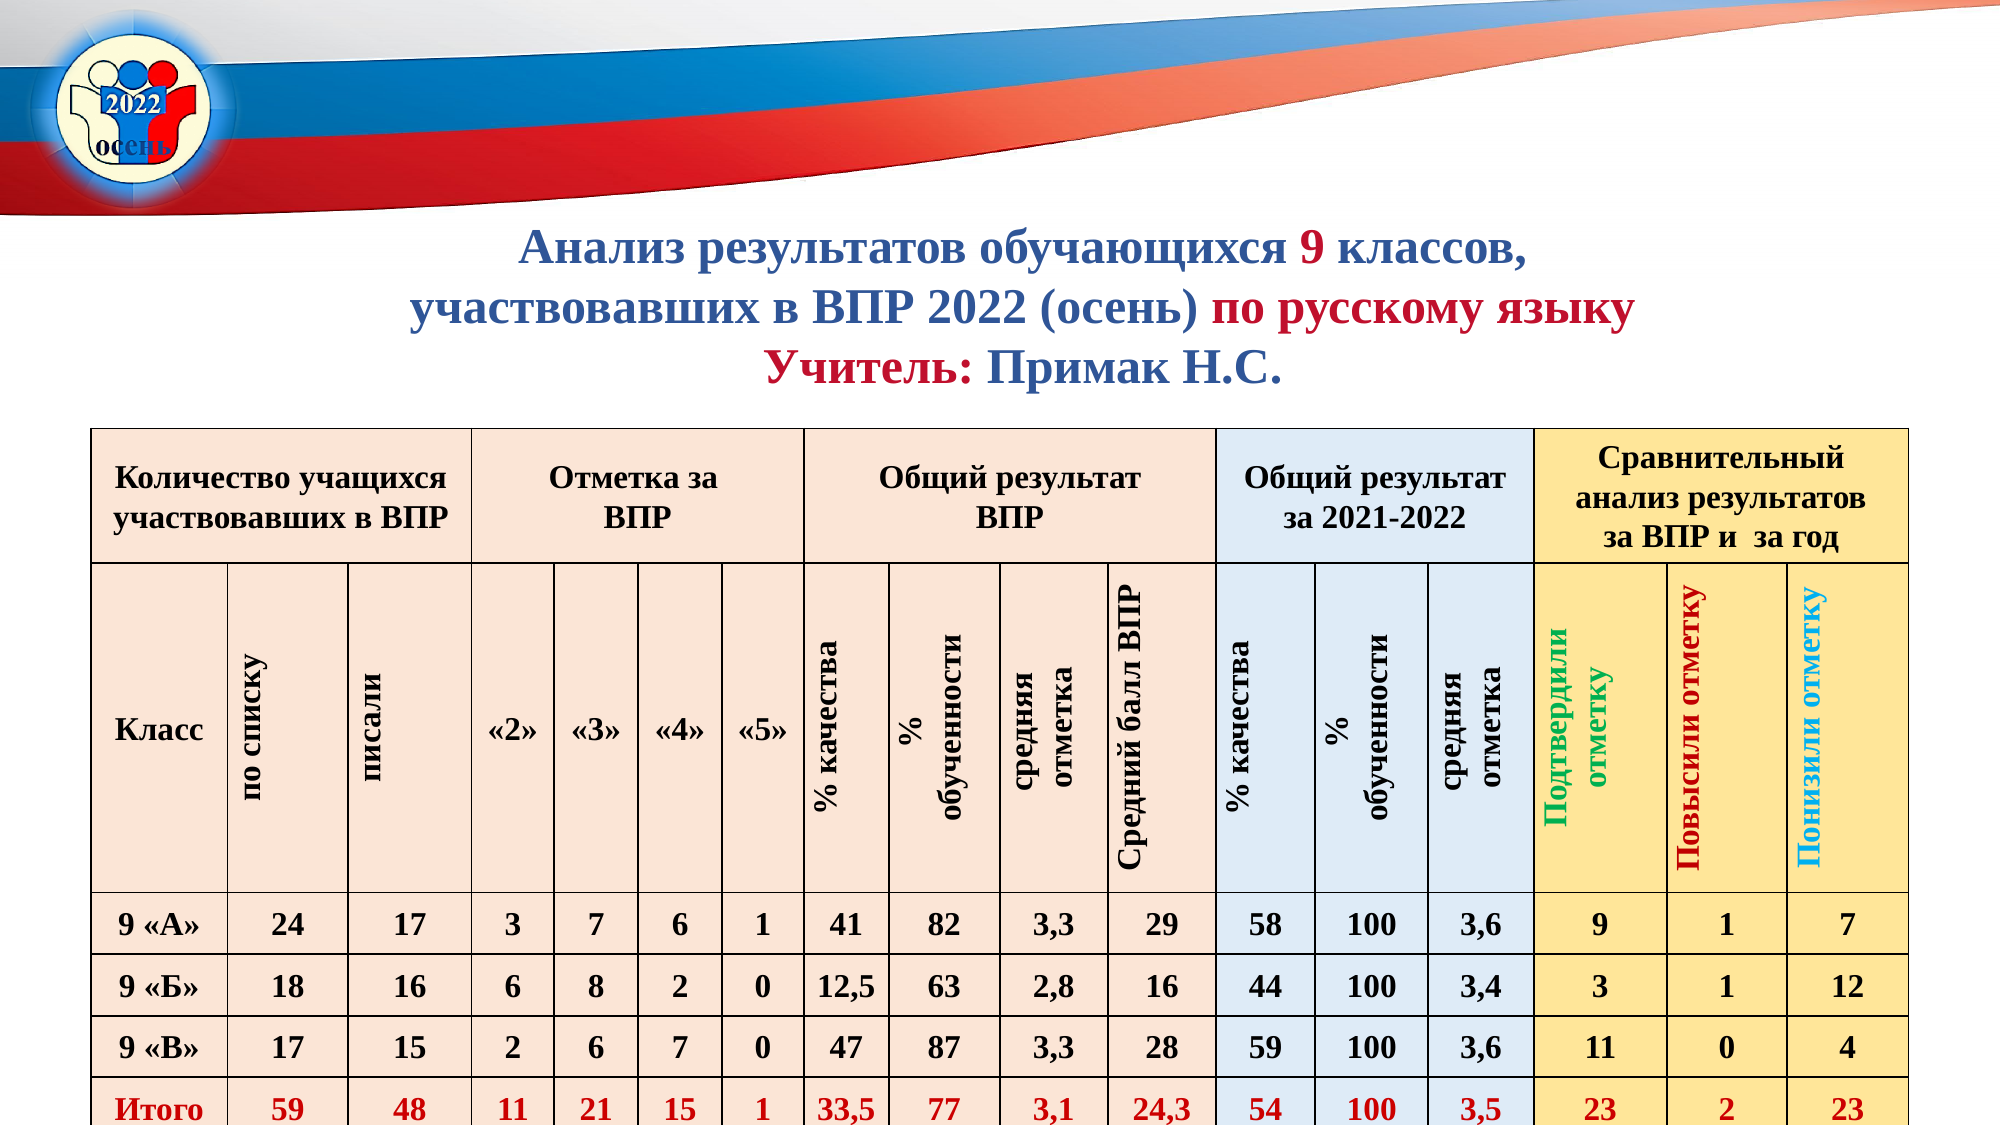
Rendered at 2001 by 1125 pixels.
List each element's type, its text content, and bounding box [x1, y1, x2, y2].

table_cell 2 [1668, 1078, 1786, 1125]
table_cell 2 [472, 1017, 553, 1076]
table_cell средняя отметка [1001, 564, 1107, 892]
table_cell 17 [228, 1017, 347, 1076]
table_cell 7 [639, 1017, 721, 1076]
table_cell % качества [1217, 564, 1314, 892]
table_cell 28 [1109, 1017, 1215, 1076]
table_cell по списку [228, 564, 347, 892]
text_box Анализ результатов обучающихся 9 классов, участвовавших в ВПР 2022 (осень) по русскому языку Учитель: Примак Н.С. [308, 281, 1737, 402]
table_cell 21 [555, 1078, 637, 1125]
table_cell 9 [1535, 893, 1666, 953]
table_cell 3,1 [1001, 1078, 1107, 1125]
table_cell Итого [92, 1078, 227, 1125]
table_cell 48 [349, 1078, 471, 1125]
table_cell 0 [1668, 1017, 1786, 1076]
table_cell 6 [639, 893, 721, 953]
table_cell 2 [639, 955, 721, 1015]
table_cell 3,3 [1001, 893, 1107, 953]
table_cell 3,3 [1001, 1017, 1107, 1076]
table_cell 100 [1316, 893, 1427, 953]
table_cell 7 [1788, 893, 1908, 953]
table_cell 3,4 [1429, 955, 1533, 1015]
table_cell 3,6 [1429, 1017, 1533, 1076]
table_cell Понизили отметку [1788, 564, 1908, 892]
table_cell 11 [472, 1078, 553, 1125]
table_cell 59 [228, 1078, 347, 1125]
table_cell 12,5 [805, 955, 888, 1015]
table_header Сравнительный анализ результатов за ВПР и за год [1535, 429, 1908, 562]
table_cell 3,5 [1429, 1078, 1533, 1125]
table_cell 9 «А» [92, 893, 227, 953]
table_cell 29 [1109, 893, 1215, 953]
table_cell 17 [349, 893, 471, 953]
table_cell 3,6 [1429, 893, 1533, 953]
table_cell 59 [1217, 1017, 1314, 1076]
table_cell 12 [1788, 955, 1908, 1015]
table_cell 16 [349, 955, 471, 1015]
table_cell средняя отметка [1429, 564, 1533, 892]
table_cell 0 [723, 955, 803, 1015]
table_header Количество учащихся участвовавших в ВПР [92, 429, 471, 562]
table_cell 54 [1217, 1078, 1314, 1125]
table_cell 1 [723, 1078, 803, 1125]
table_cell 7 [555, 893, 637, 953]
table_cell 9 «В» [92, 1017, 227, 1076]
table_cell Класс [92, 564, 227, 892]
table_cell 77 [890, 1078, 999, 1125]
table_cell 4 [1788, 1017, 1908, 1076]
table_cell 24 [228, 893, 347, 953]
table_cell 3 [472, 893, 553, 953]
table_cell 24,3 [1109, 1078, 1215, 1125]
table_cell Средний балл ВПР [1109, 564, 1215, 892]
picture [0, 0, 2000, 281]
table_cell 1 [1668, 955, 1786, 1015]
table_cell 8 [555, 955, 637, 1015]
table_cell 100 [1316, 1078, 1427, 1125]
table_cell 41 [805, 893, 888, 953]
table_cell «4» [639, 564, 721, 892]
table_cell 15 [349, 1017, 471, 1076]
table_cell % обученности [890, 564, 999, 892]
table_cell 23 [1788, 1078, 1908, 1125]
table_cell 6 [555, 1017, 637, 1076]
table_cell 2,8 [1001, 955, 1107, 1015]
table_cell Подтвердили отметку [1535, 564, 1666, 892]
table_cell 63 [890, 955, 999, 1015]
table_header Отметка за ВПР [472, 429, 803, 562]
table_cell 11 [1535, 1017, 1666, 1076]
table_cell 23 [1535, 1078, 1666, 1125]
table_cell % обученности [1316, 564, 1427, 892]
table_cell 47 [805, 1017, 888, 1076]
table_cell 3 [1535, 955, 1666, 1015]
table_cell 82 [890, 893, 999, 953]
table_cell % качества [805, 564, 888, 892]
table_cell писали [349, 564, 471, 892]
table_cell 16 [1109, 955, 1215, 1015]
table_cell 1 [1668, 893, 1786, 953]
table_cell 6 [472, 955, 553, 1015]
table_cell «3» [555, 564, 637, 892]
table_cell 0 [723, 1017, 803, 1076]
table_cell 1 [723, 893, 803, 953]
table_cell 58 [1217, 893, 1314, 953]
table_cell 44 [1217, 955, 1314, 1015]
table_cell 33,5 [805, 1078, 888, 1125]
table_cell «5» [723, 564, 803, 892]
table_cell 100 [1316, 955, 1427, 1015]
table_cell Повысили отметку [1668, 564, 1786, 892]
table_header Общий результат за 2021-2022 [1217, 429, 1533, 562]
table_cell 18 [228, 955, 347, 1015]
table_cell 100 [1316, 1017, 1427, 1076]
table_cell «2» [472, 564, 553, 892]
table_cell 87 [890, 1017, 999, 1076]
table_cell 9 «Б» [92, 955, 227, 1015]
table_header Общий результат ВПР [805, 429, 1215, 562]
table_cell 15 [639, 1078, 721, 1125]
